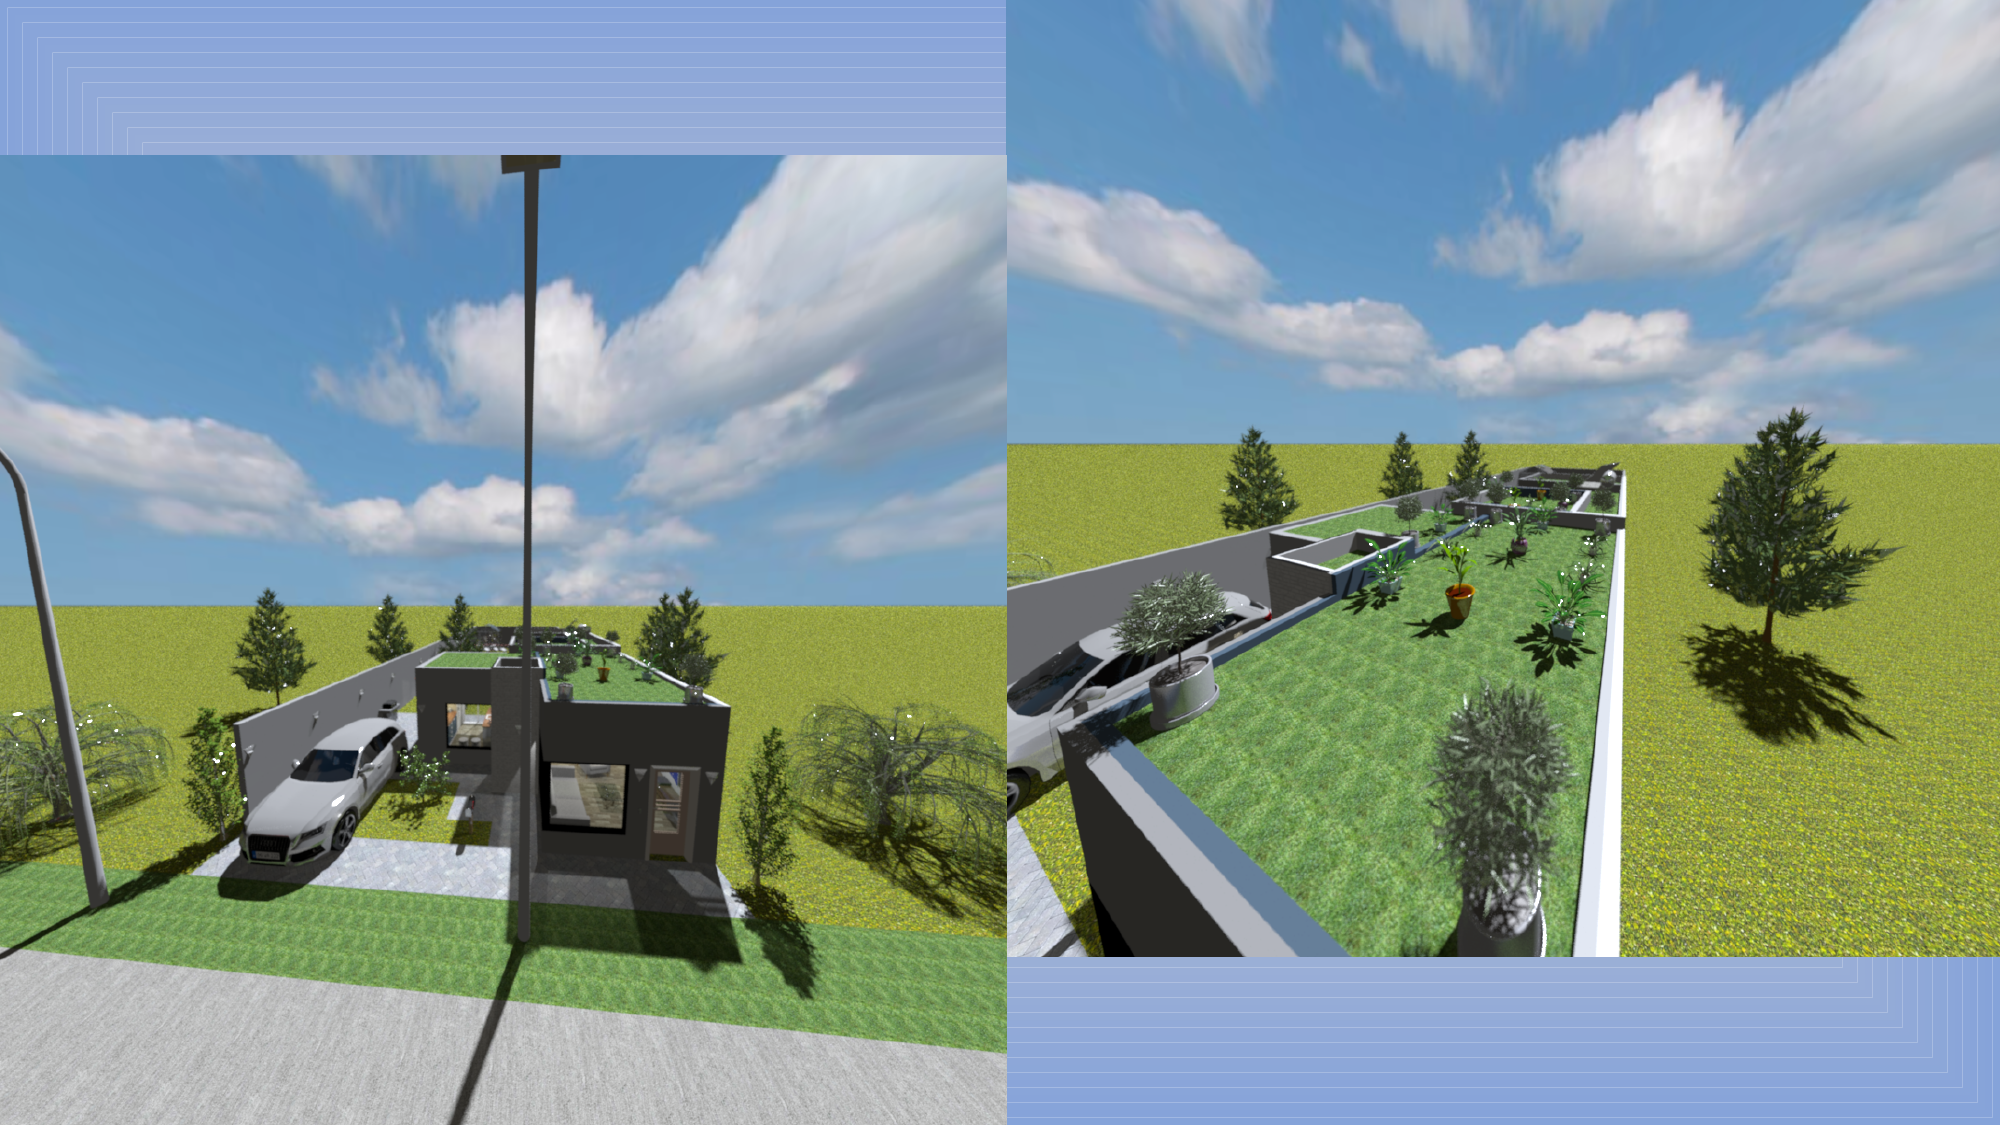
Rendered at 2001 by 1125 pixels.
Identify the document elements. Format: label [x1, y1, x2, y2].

list [1006, 0, 2000, 957]
picture [0, 155, 1007, 1125]
